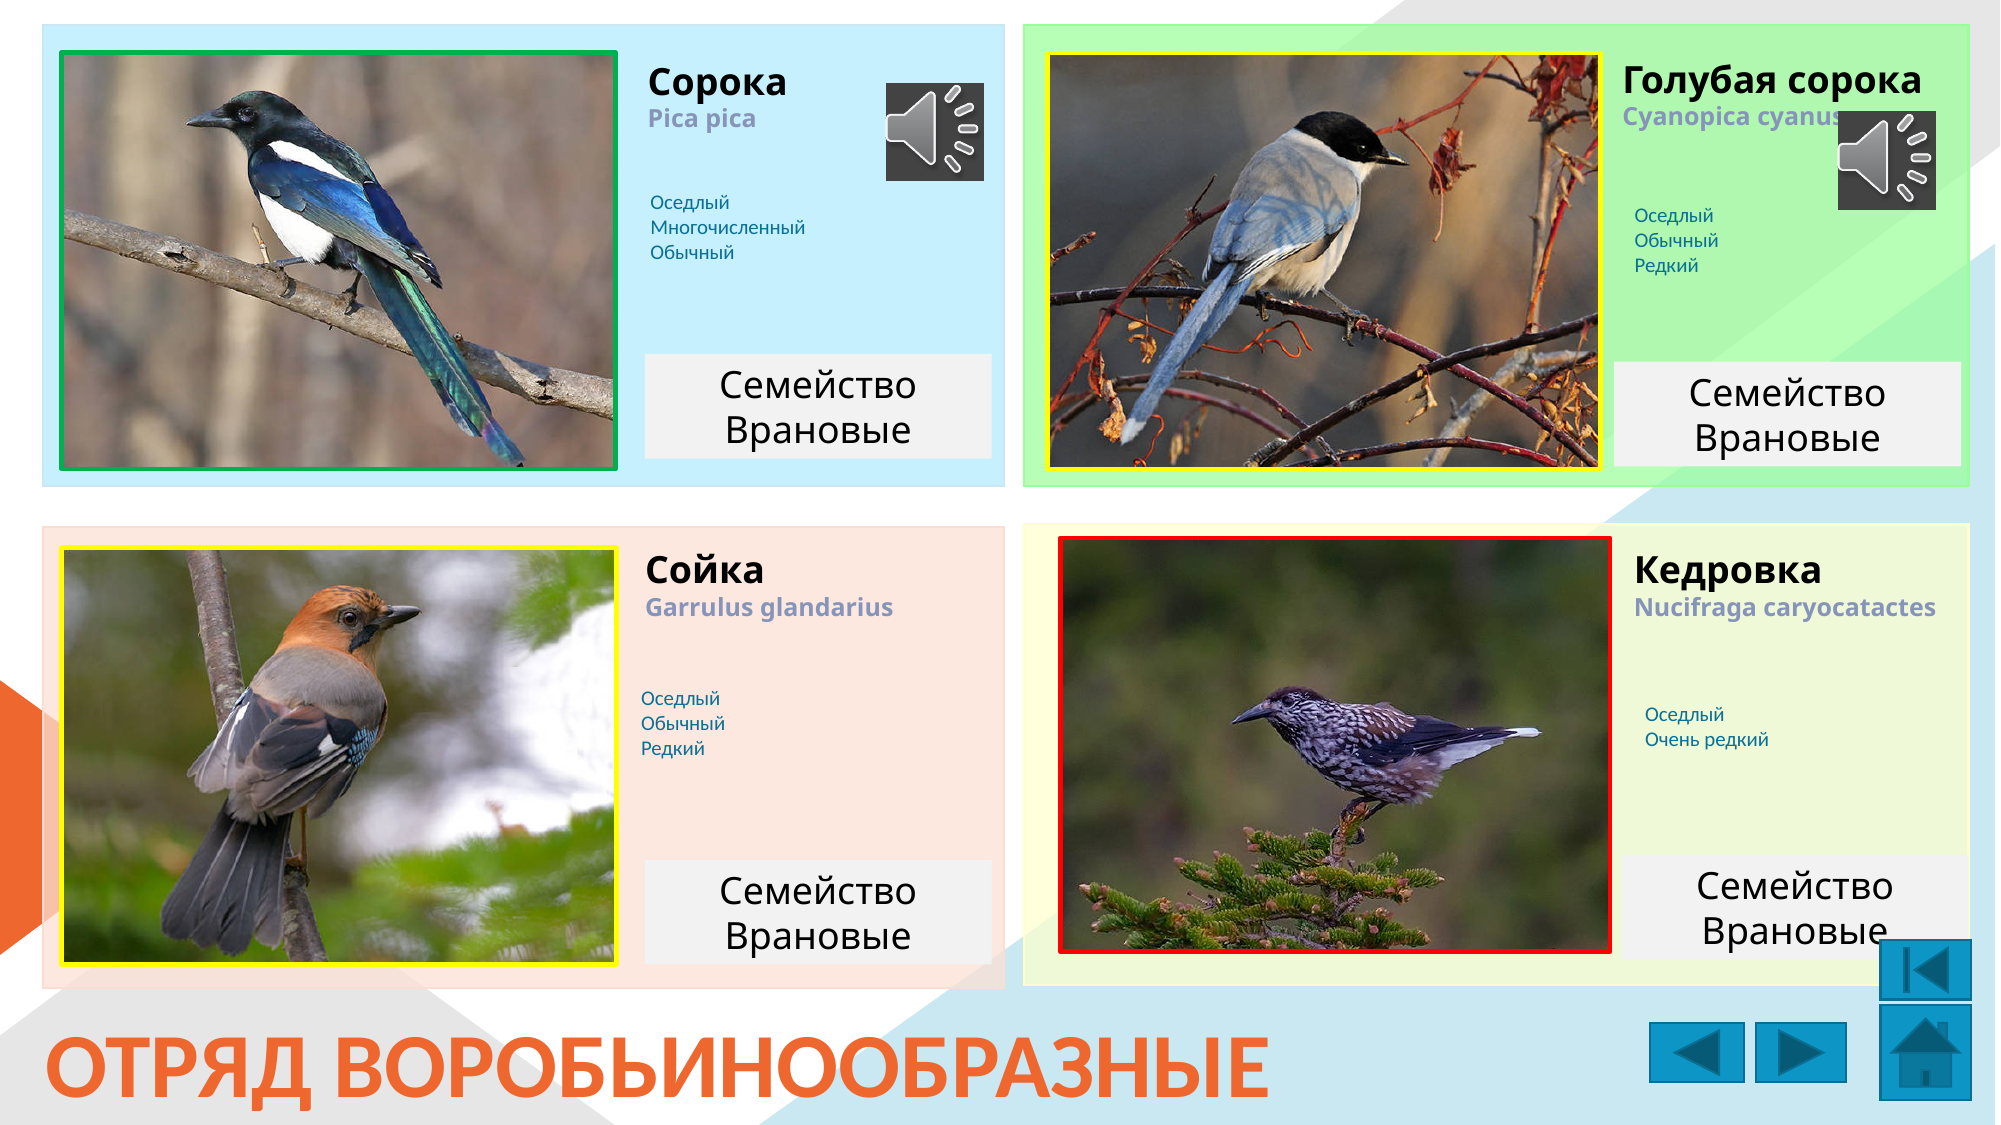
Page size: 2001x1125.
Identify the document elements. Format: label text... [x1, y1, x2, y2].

text_box Сойка Garrulus glandarius [630, 538, 1004, 629]
text_box Оседлый Очень редкий [1630, 693, 1789, 758]
picture [64, 54, 614, 467]
text_box Семейство Врановые [1621, 854, 1969, 960]
text_box [1879, 1004, 1972, 1101]
picture [1049, 55, 1599, 467]
text_box Сорока Pica pica [632, 50, 866, 140]
picture [64, 550, 614, 963]
slide_number 29 [1780, 1042, 1923, 1103]
text_box [1649, 1022, 1745, 1083]
text_box Семейство Врановые [644, 353, 992, 459]
picture [884, 81, 985, 182]
text_box Кедровка Nucifraga caryocatactes [1618, 538, 1969, 629]
text_box Семейство Врановые [644, 859, 992, 965]
text_box [42, 24, 1005, 487]
picture [1062, 540, 1608, 950]
text_box [1023, 523, 1970, 986]
text_box Оседлый Многочисленный Обычный [635, 181, 826, 272]
text_box [1023, 24, 1970, 487]
text_box Голубая сорока Cyanopica cyanus [1607, 48, 1955, 138]
text_box [1879, 939, 1972, 1001]
picture [1836, 110, 1937, 211]
text_box [42, 526, 1005, 989]
text_box [1755, 1022, 1847, 1083]
text_box Семейство Врановые [1614, 361, 1962, 467]
text_box Оседлый Обычный Редкий [1619, 194, 1739, 284]
title Отряд воробьинообразные [0, 987, 1384, 1125]
text_box [1005, 241, 1997, 1125]
text_box Оседлый Обычный Редкий [626, 677, 745, 767]
